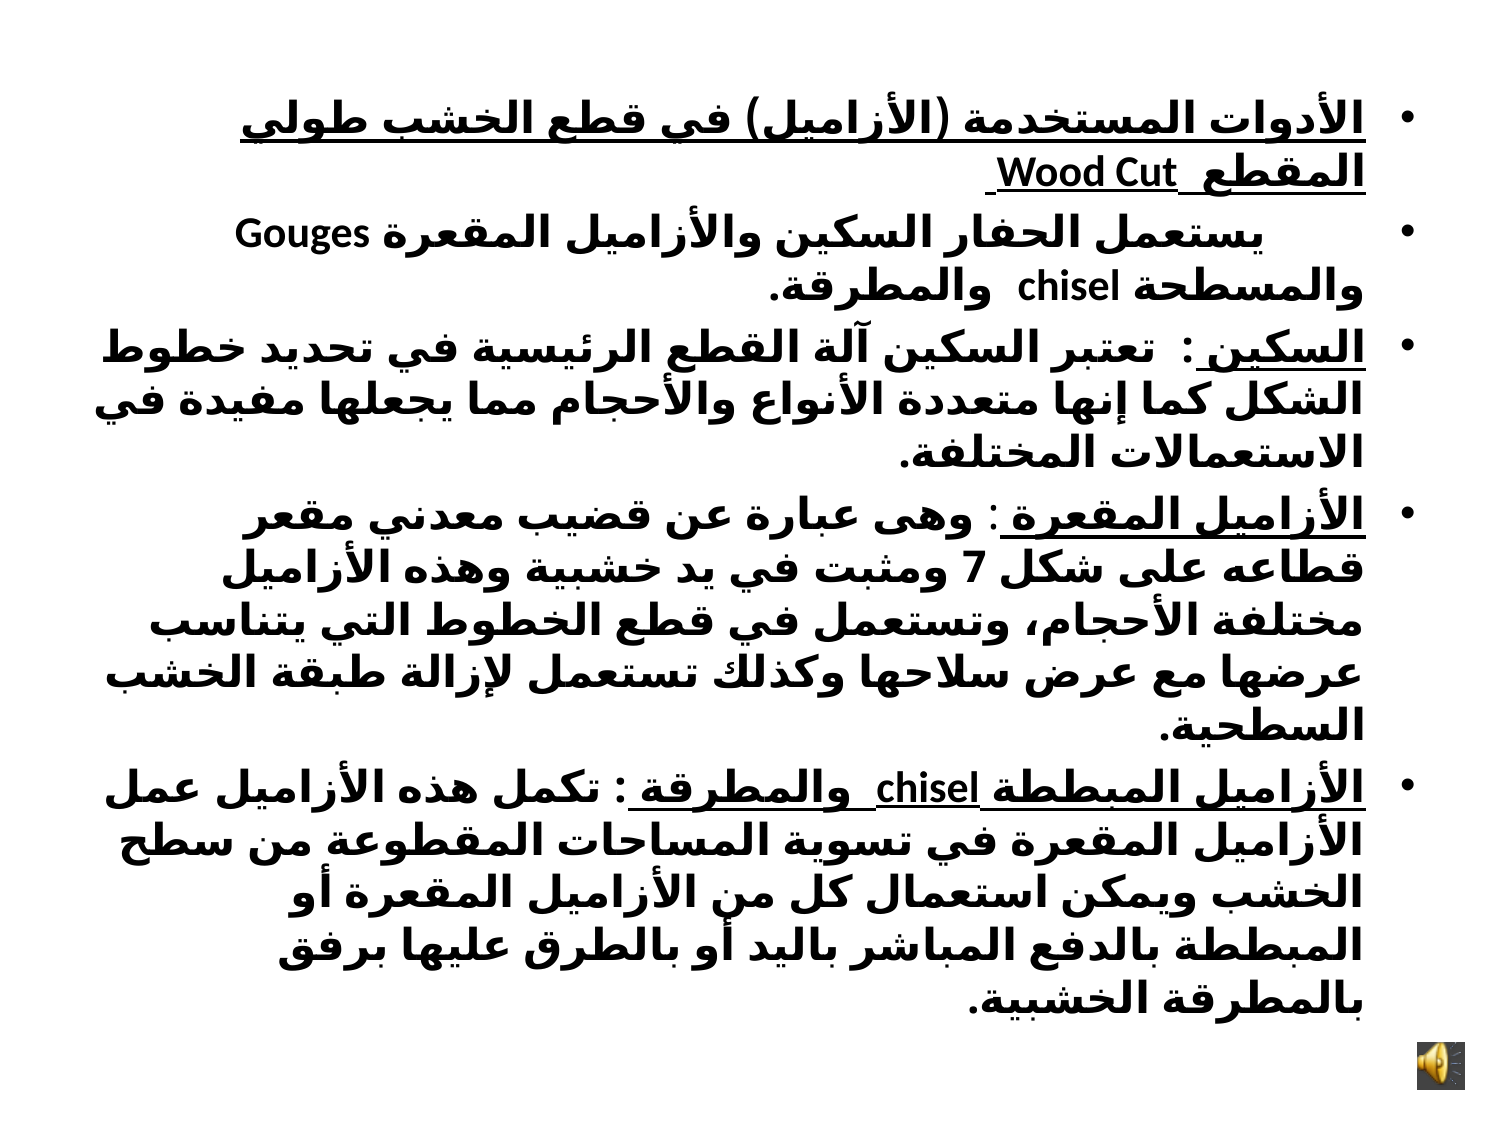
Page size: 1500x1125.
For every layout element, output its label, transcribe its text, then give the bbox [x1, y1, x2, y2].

list الأدوات المستخدمة (الأزاميل) في قطع الخشب طولي المقطع Wood Cut يستعمل الحفار السكين والأزاميل المقعرة Gouges والمسطحة chisel والمطرقة. السكين : تعتبر السكين آلة القطع الرئيسية في تحديد خطوط الشكل كما إنها متعددة الأنواع والأحجام مما يجعلها مفيدة في الاستعمالات المختلفة. الأزاميل المقعرة : وهى عبارة عن قضيب معدني مقعر قطاعه على شكل 7 ومثبت في يد خشبية وهذه الأزاميل مختلفة الأحجام، وتستعمل في قطع الخطوط التي يتناسب عرضها مع عرض سلاحها وكذلك تستعمل لإزالة طبقة الخشب السطحية. الأزاميل المبططة chisel والمطرقة : تكمل هذه الأزاميل عمل الأزاميل المقعرة في تسوية المساحات المقطوعة من سطح الخشب ويمكن استعمال كل من الأزاميل المقعرة أو المبططة بالدفع المباشر باليد أو بالطرق عليها برفق بالمطرقة الخشبية. [75, 82, 1425, 1032]
picture [1415, 1040, 1467, 1092]
